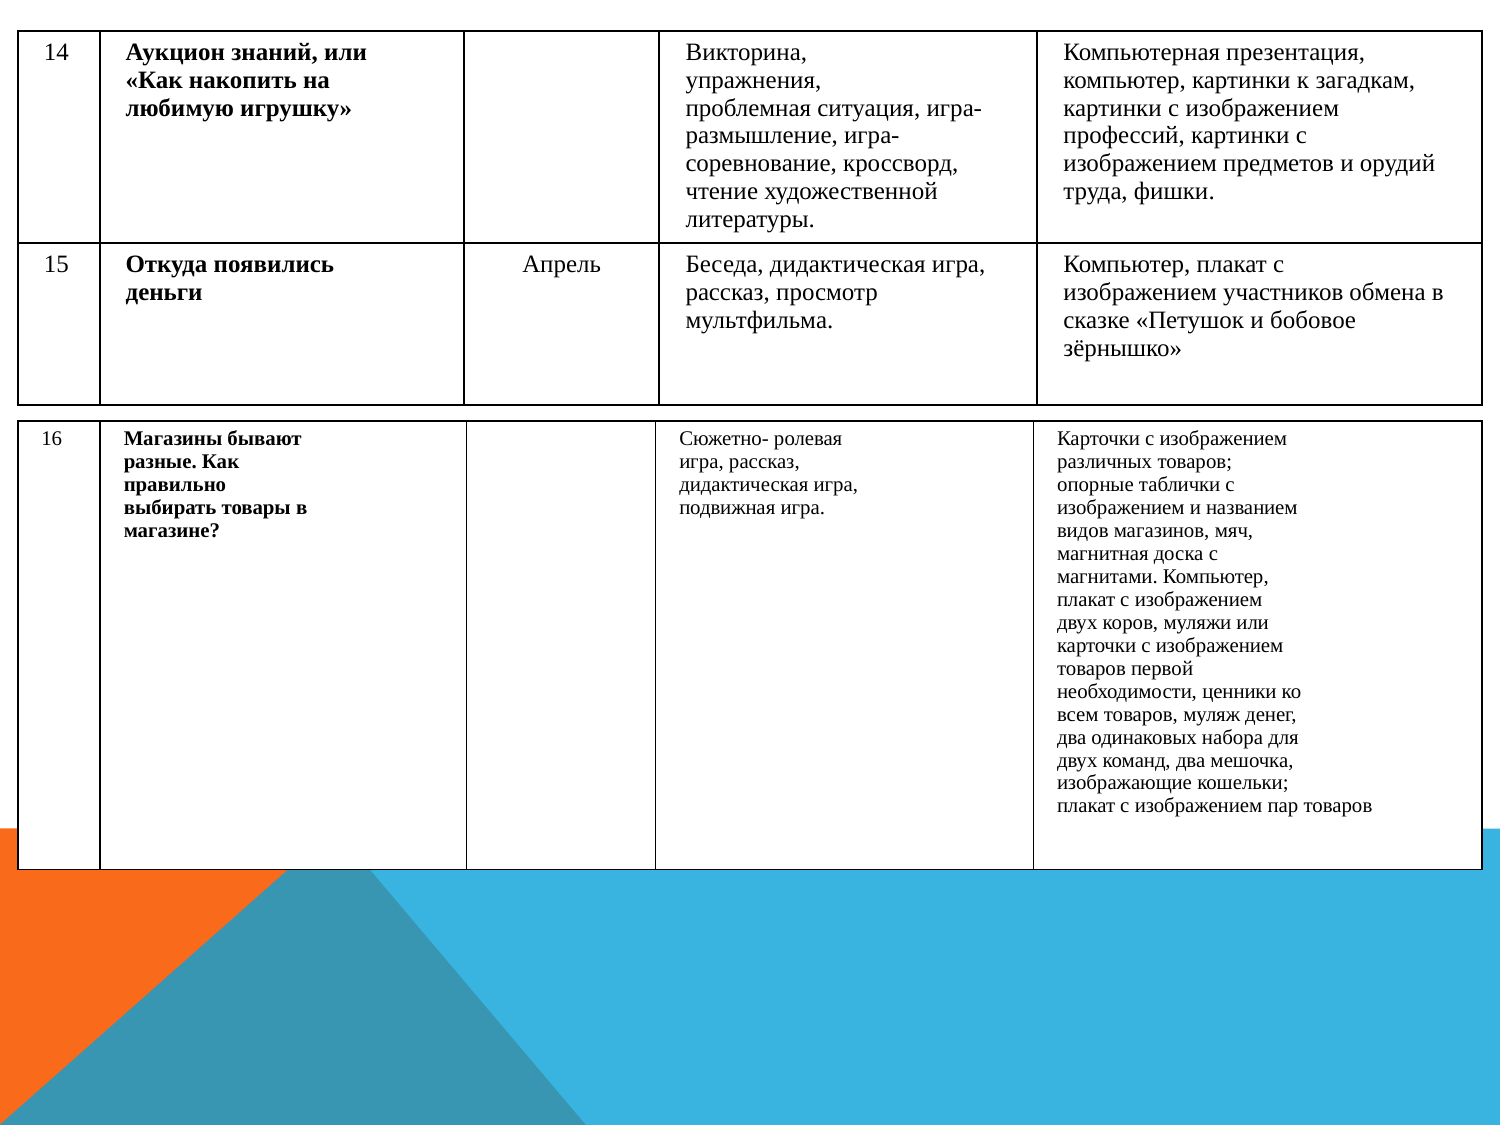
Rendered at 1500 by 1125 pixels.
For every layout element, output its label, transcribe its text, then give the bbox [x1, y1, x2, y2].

table_header Магазины бывают разные. Как правильно выбирать товары в магазине? [101, 422, 466, 869]
table_cell 15 [19, 244, 99, 404]
table_header Аукцион знаний, или «Как накопить на любимую игрушку» [101, 32, 463, 242]
table_header Карточки с изображением различных товаров; опорные таблички с изображением и названием видов магазинов, мяч, магнитная доска с магнитами. Компьютер, плакат с изображением двух коров, муляжи или карточки с изображением товаров первой необходимости, ценники ко всем товаров, муляж денег, два одинаковых набора для двух команд, два мешочка, изображающие кошельки; плакат с изображением пар товаров [1034, 422, 1481, 869]
table_cell Компьютер, плакат с изображением участников обмена в сказке «Петушок и бобовое зёрнышко» [1038, 244, 1481, 404]
table_cell Откуда появились деньги [101, 244, 463, 404]
table_header 14 [19, 32, 99, 242]
table_header Викторина, упражнения, проблемная ситуация, игра- размышление, игра- соревнование, кроссворд, чтение художественной литературы. [660, 32, 1036, 242]
table_header Сюжетно- ролевая игра, рассказ, дидактическая игра, подвижная игра. [656, 422, 1033, 869]
table_cell Беседа, дидактическая игра, рассказ, просмотр мультфильма. [660, 244, 1036, 404]
table_header [465, 32, 658, 242]
table_header [467, 422, 655, 869]
table_header 16 [19, 422, 99, 869]
table_cell Апрель [465, 244, 658, 404]
table_header Компьютерная презентация, компьютер, картинки к загадкам, картинки с изображением профессий, картинки с изображением предметов и орудий труда, фишки. [1038, 32, 1481, 242]
